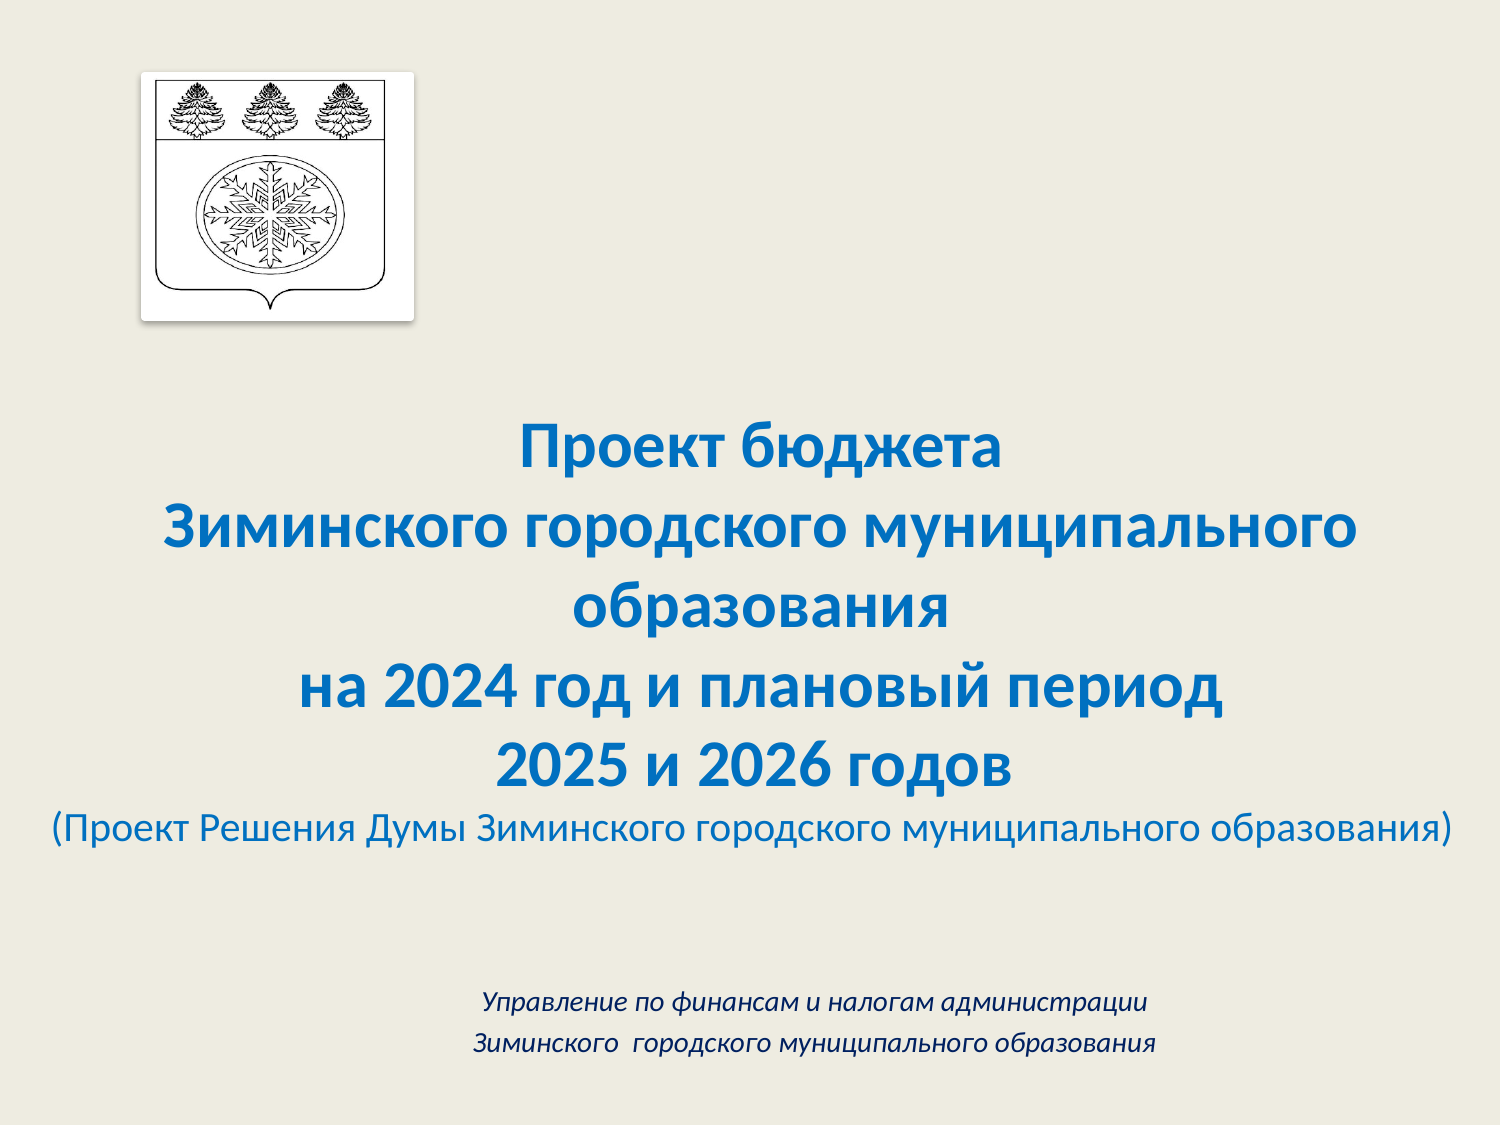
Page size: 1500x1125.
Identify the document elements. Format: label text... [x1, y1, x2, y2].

text_box [46, 292, 1430, 457]
picture [147, 77, 409, 315]
subtitle Управление по финансам и налогам администрации Зиминского городского муниципального образования [147, 974, 1482, 1125]
title Проект бюджета Зиминского городского муниципального образования на 2024 год и плановый период 2025 и 2026 годов (Проект Решения Думы Зиминского городского муниципального образования) [23, 375, 1500, 926]
